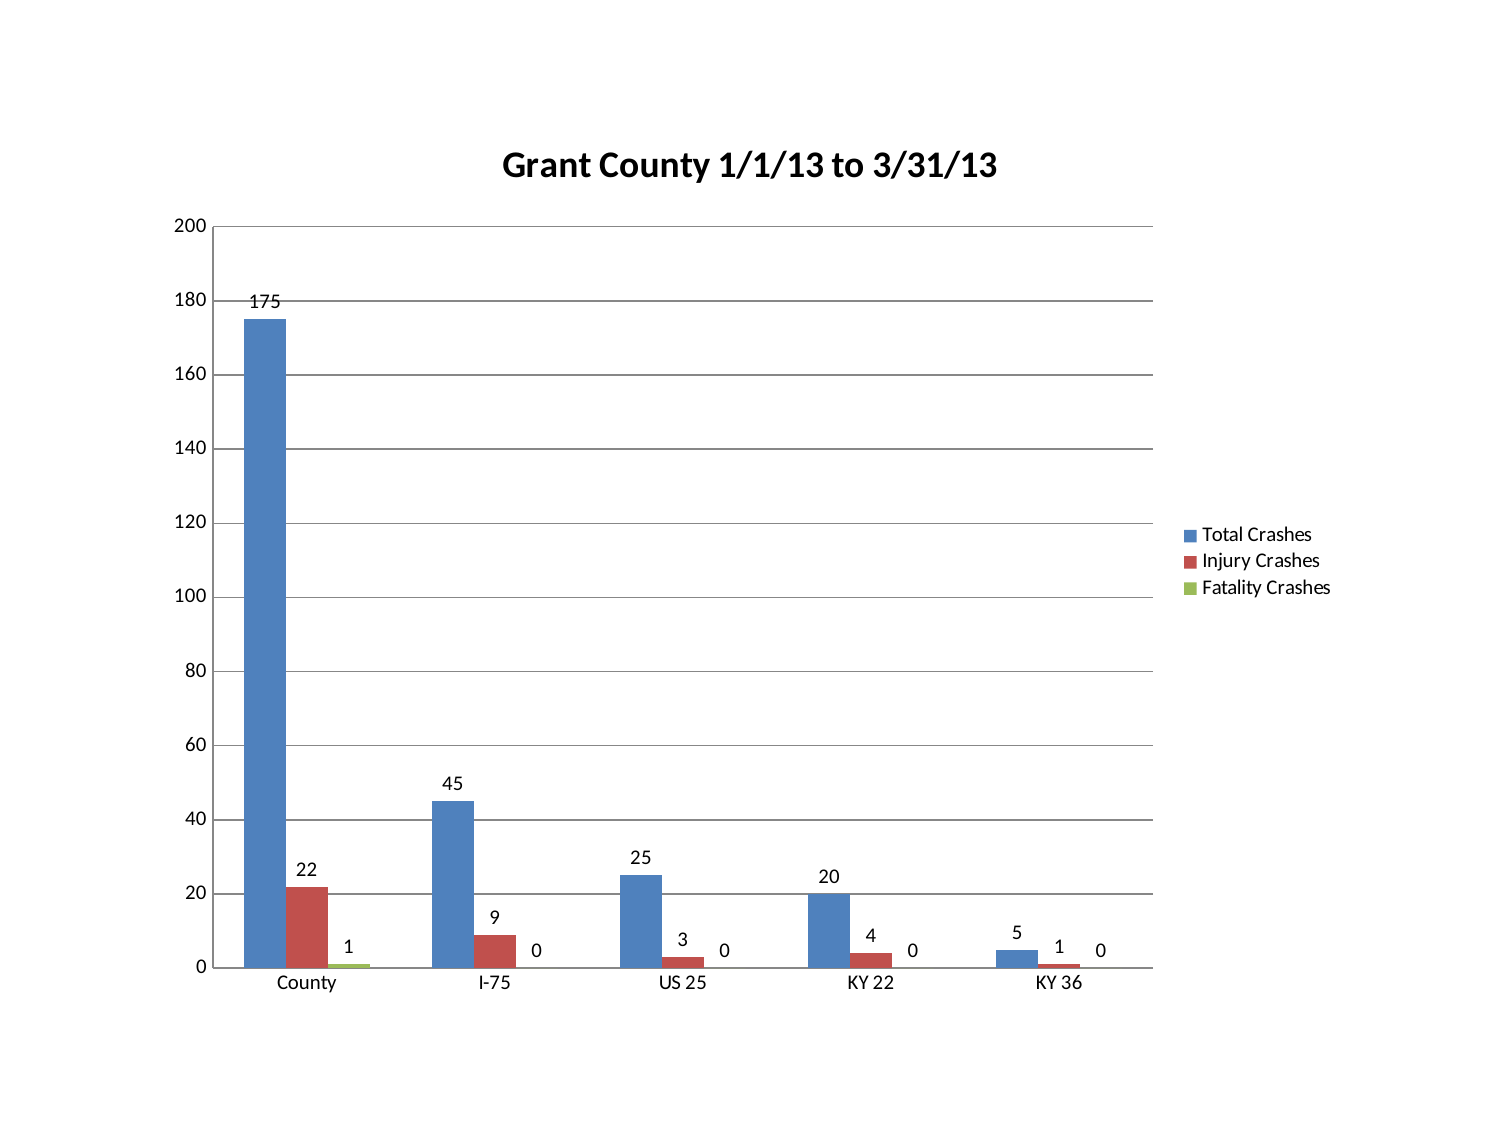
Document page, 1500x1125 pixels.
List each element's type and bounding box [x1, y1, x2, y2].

chart [149, 112, 1351, 1013]
